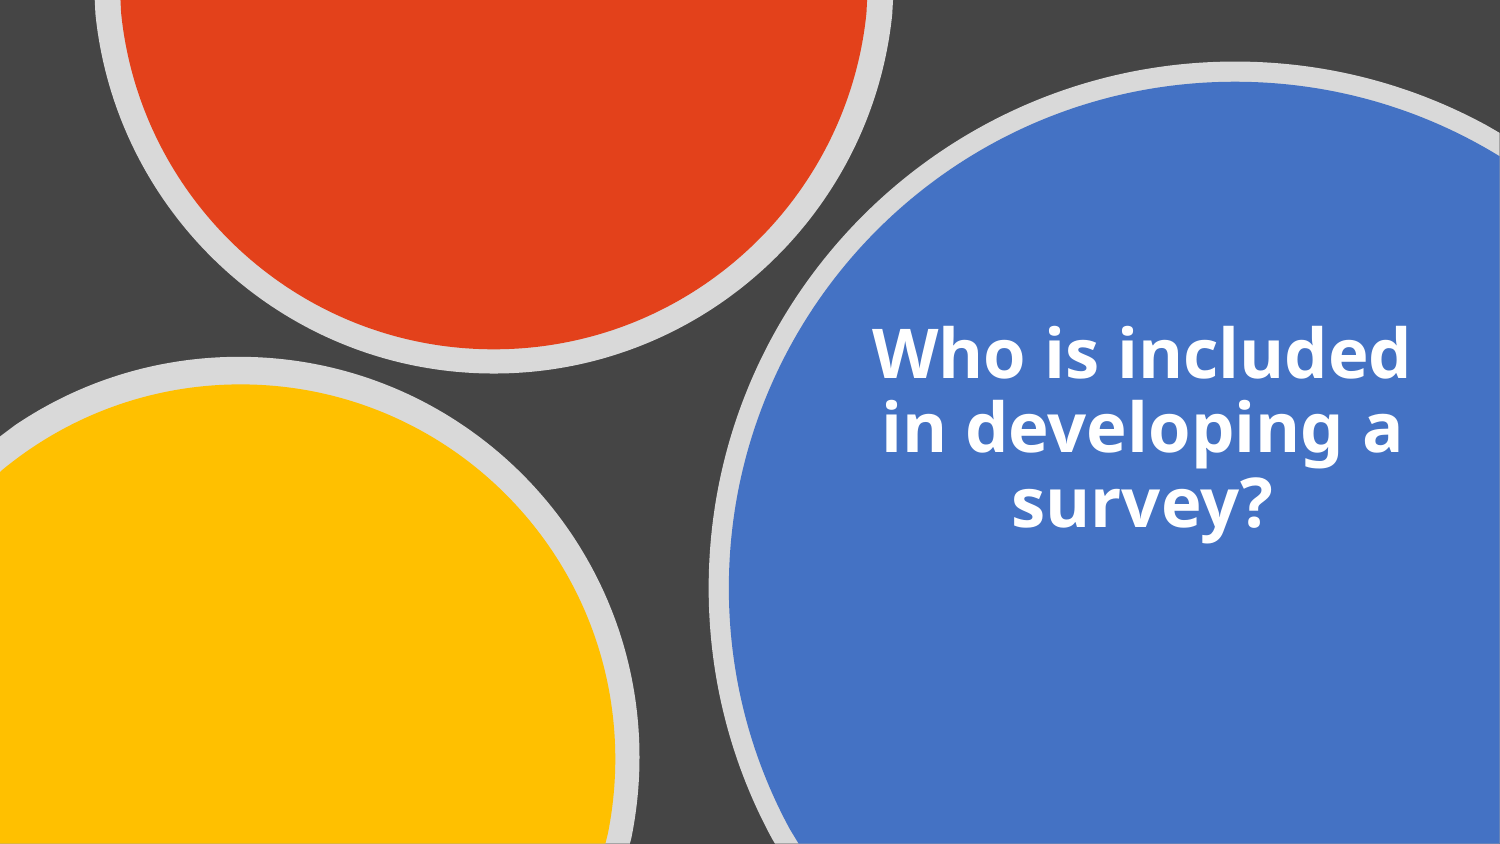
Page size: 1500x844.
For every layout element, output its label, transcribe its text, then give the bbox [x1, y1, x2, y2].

text_box [0, 355, 641, 844]
text_box [93, 0, 895, 375]
text_box Who is included in developing a survey? [835, 311, 1450, 550]
text_box [727, 80, 1500, 844]
text_box [119, 0, 869, 351]
text_box [707, 60, 1500, 844]
text_box [0, 383, 617, 844]
